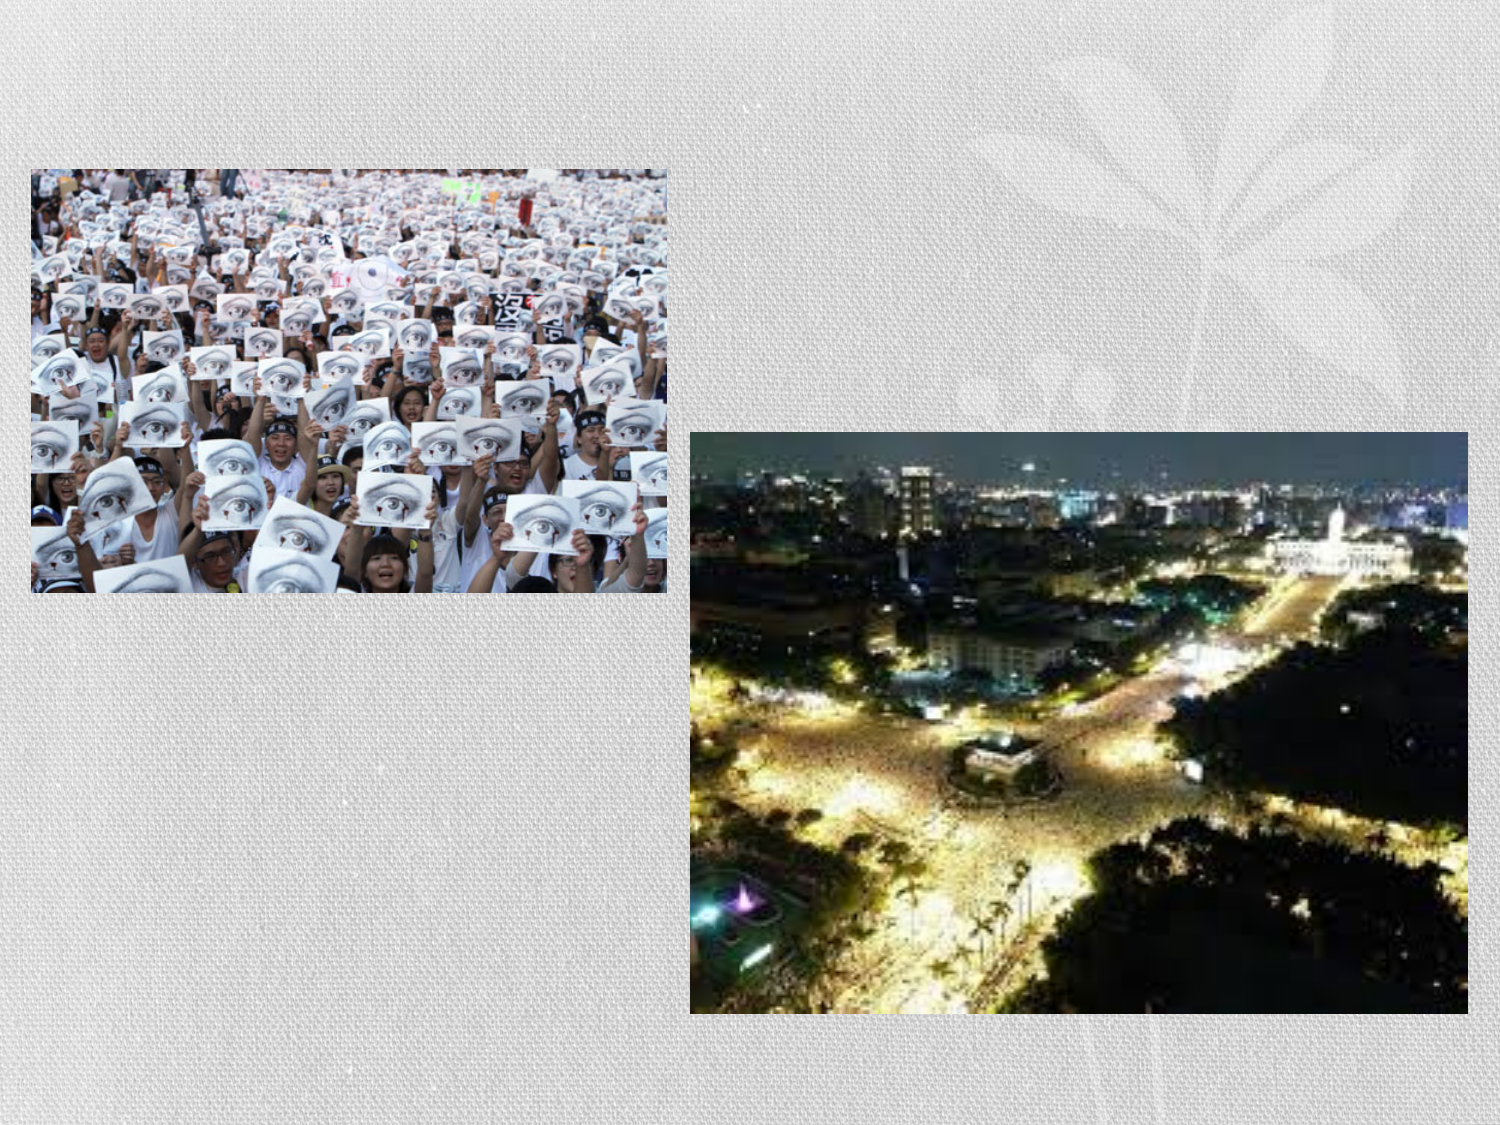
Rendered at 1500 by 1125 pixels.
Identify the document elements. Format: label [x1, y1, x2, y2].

list [0, 169, 752, 593]
picture [690, 432, 1468, 1015]
